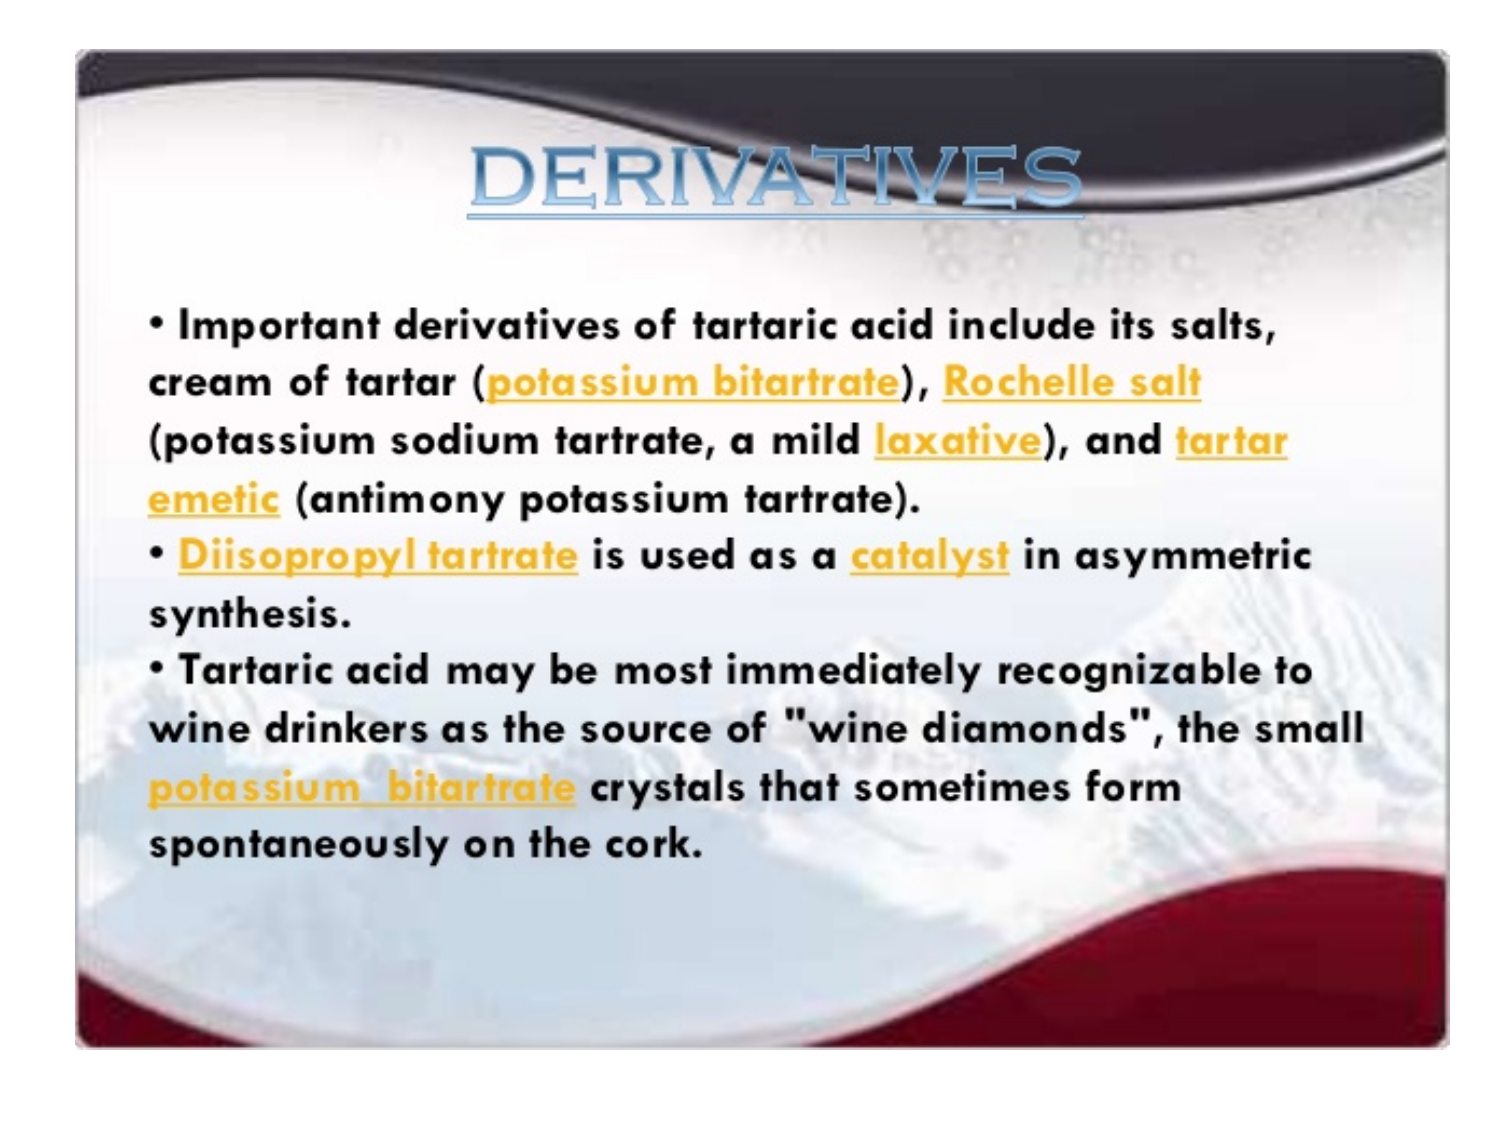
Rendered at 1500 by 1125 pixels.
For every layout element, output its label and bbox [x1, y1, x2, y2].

picture [74, 49, 1451, 1051]
